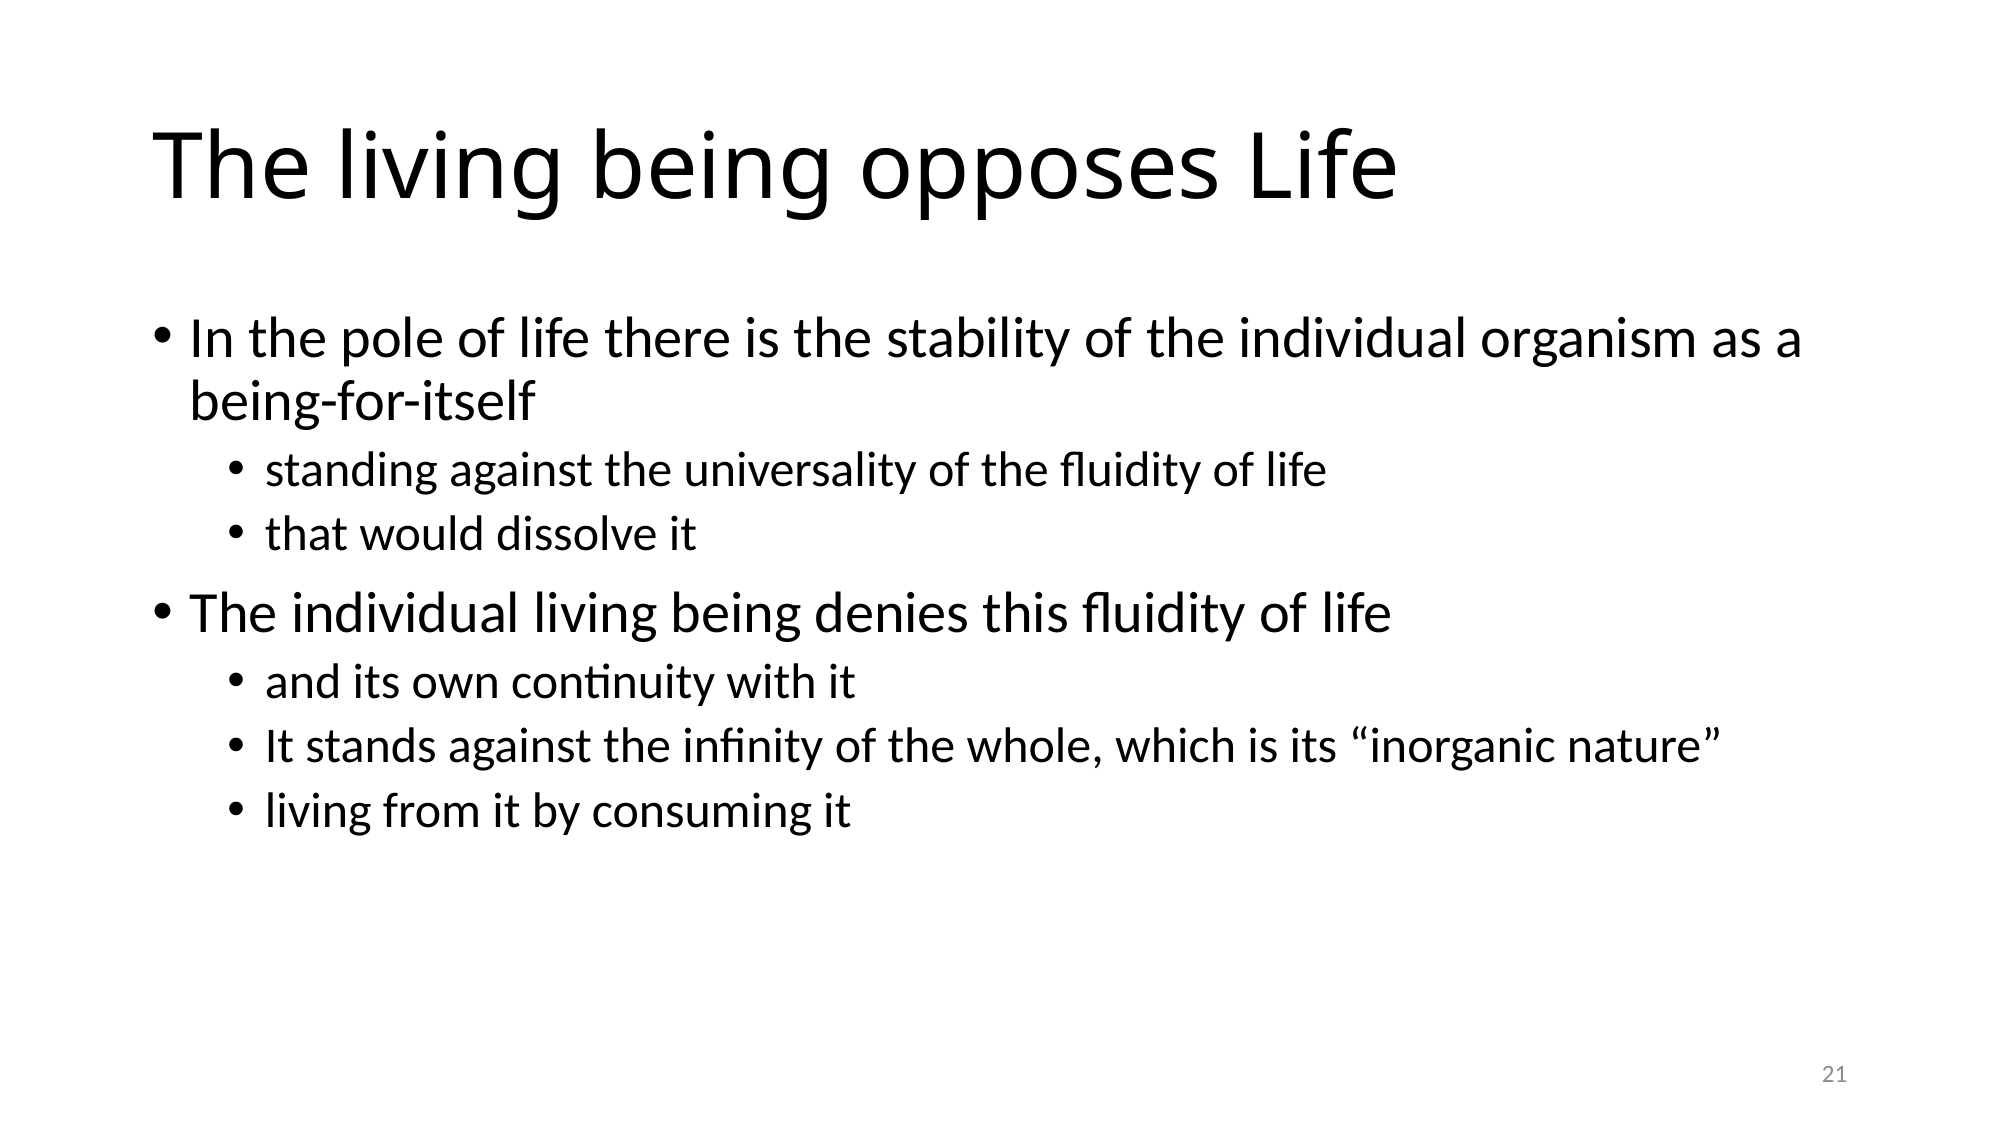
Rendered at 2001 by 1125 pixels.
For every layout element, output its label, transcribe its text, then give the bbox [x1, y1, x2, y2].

title The living being opposes Life [137, 59, 1863, 278]
list In the pole of life there is the stability of the individual organism as a being-for-itself standing against the universality of the fluidity of life that would dissolve it The individual living being denies this fluidity of life and its own continuity with it It stands against the infinity of the whole, which is its “inorganic nature” living from it by consuming it [137, 299, 1863, 1014]
slide_number 21 [1412, 1042, 1863, 1103]
